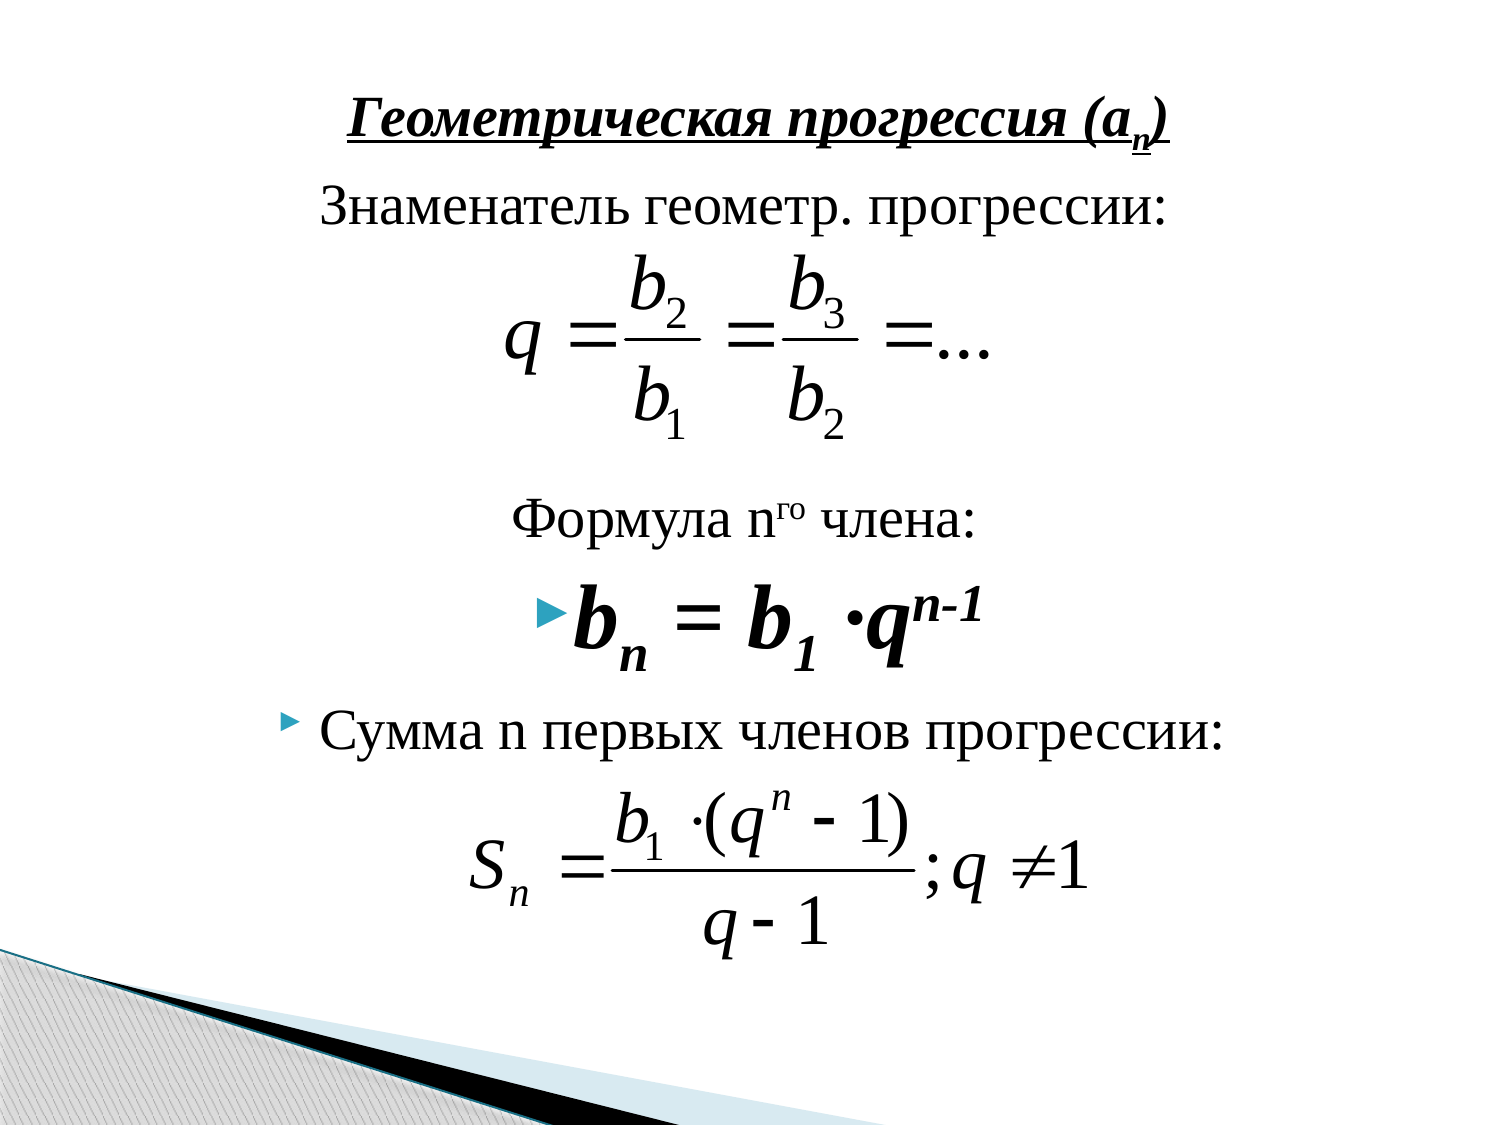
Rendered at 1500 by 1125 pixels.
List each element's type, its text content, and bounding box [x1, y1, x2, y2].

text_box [491, 234, 1004, 458]
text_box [456, 761, 1097, 973]
list Геометрическая прогрессия (аn) Знаменатель геометр. прогрессии: Формула nго члена: bn = b1 ∙qn-1 Сумма n первых членов прогрессии: [74, 70, 1426, 986]
